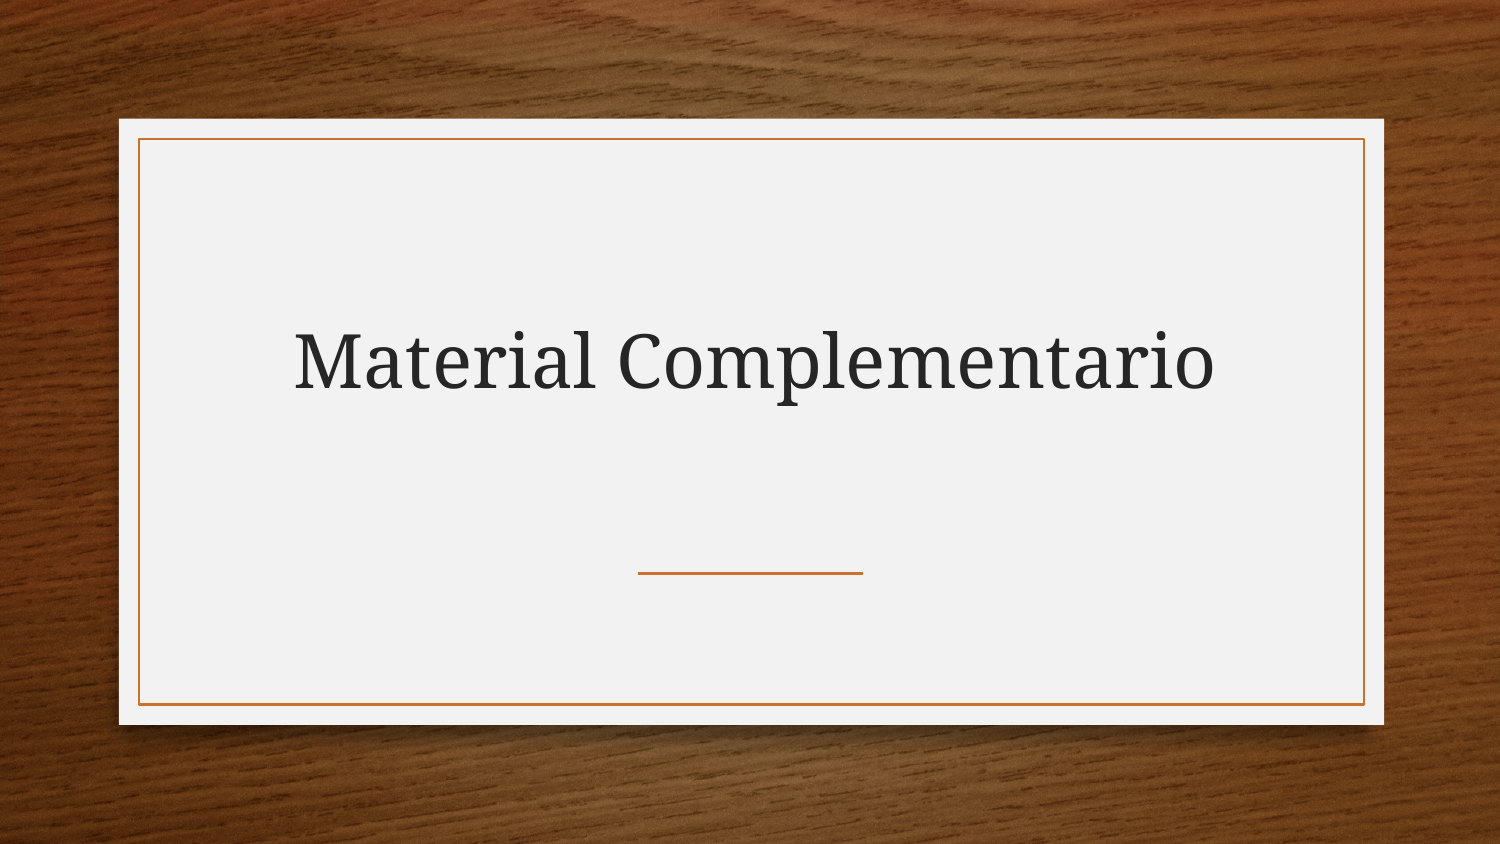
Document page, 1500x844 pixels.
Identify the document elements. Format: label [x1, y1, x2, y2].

text_box [0, 0, 1500, 844]
